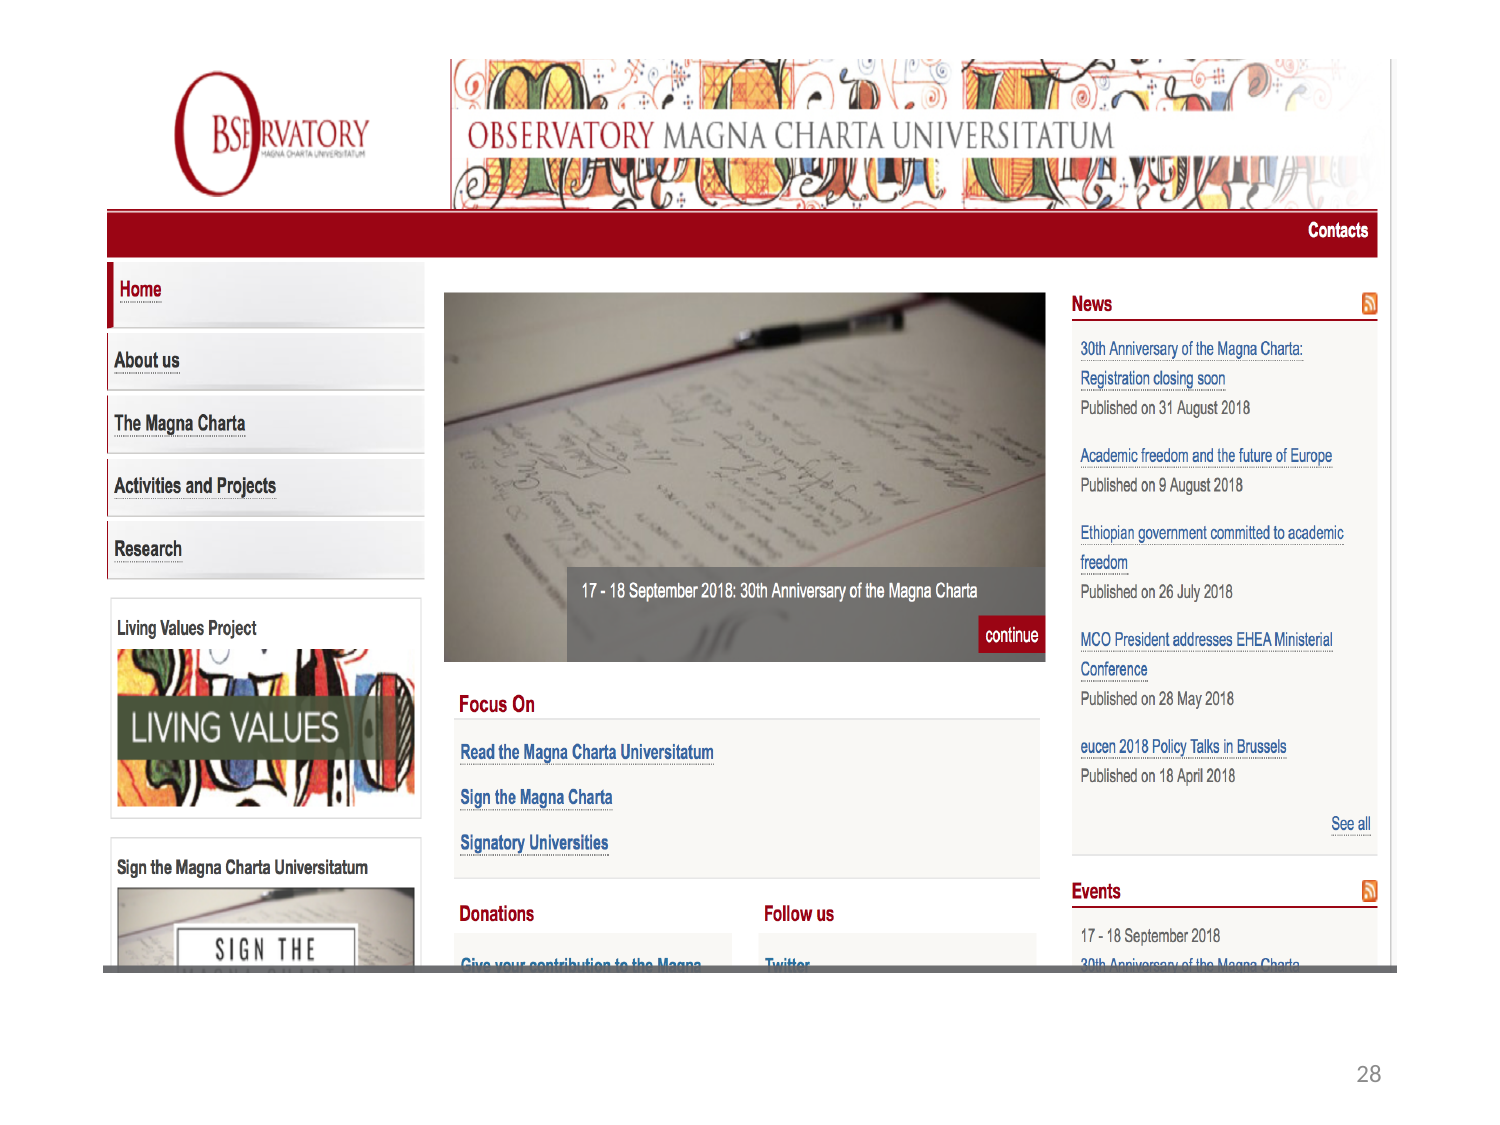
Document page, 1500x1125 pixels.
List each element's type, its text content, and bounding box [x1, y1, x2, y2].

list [103, 59, 1397, 973]
slide_number 28 [1059, 1042, 1397, 1103]
